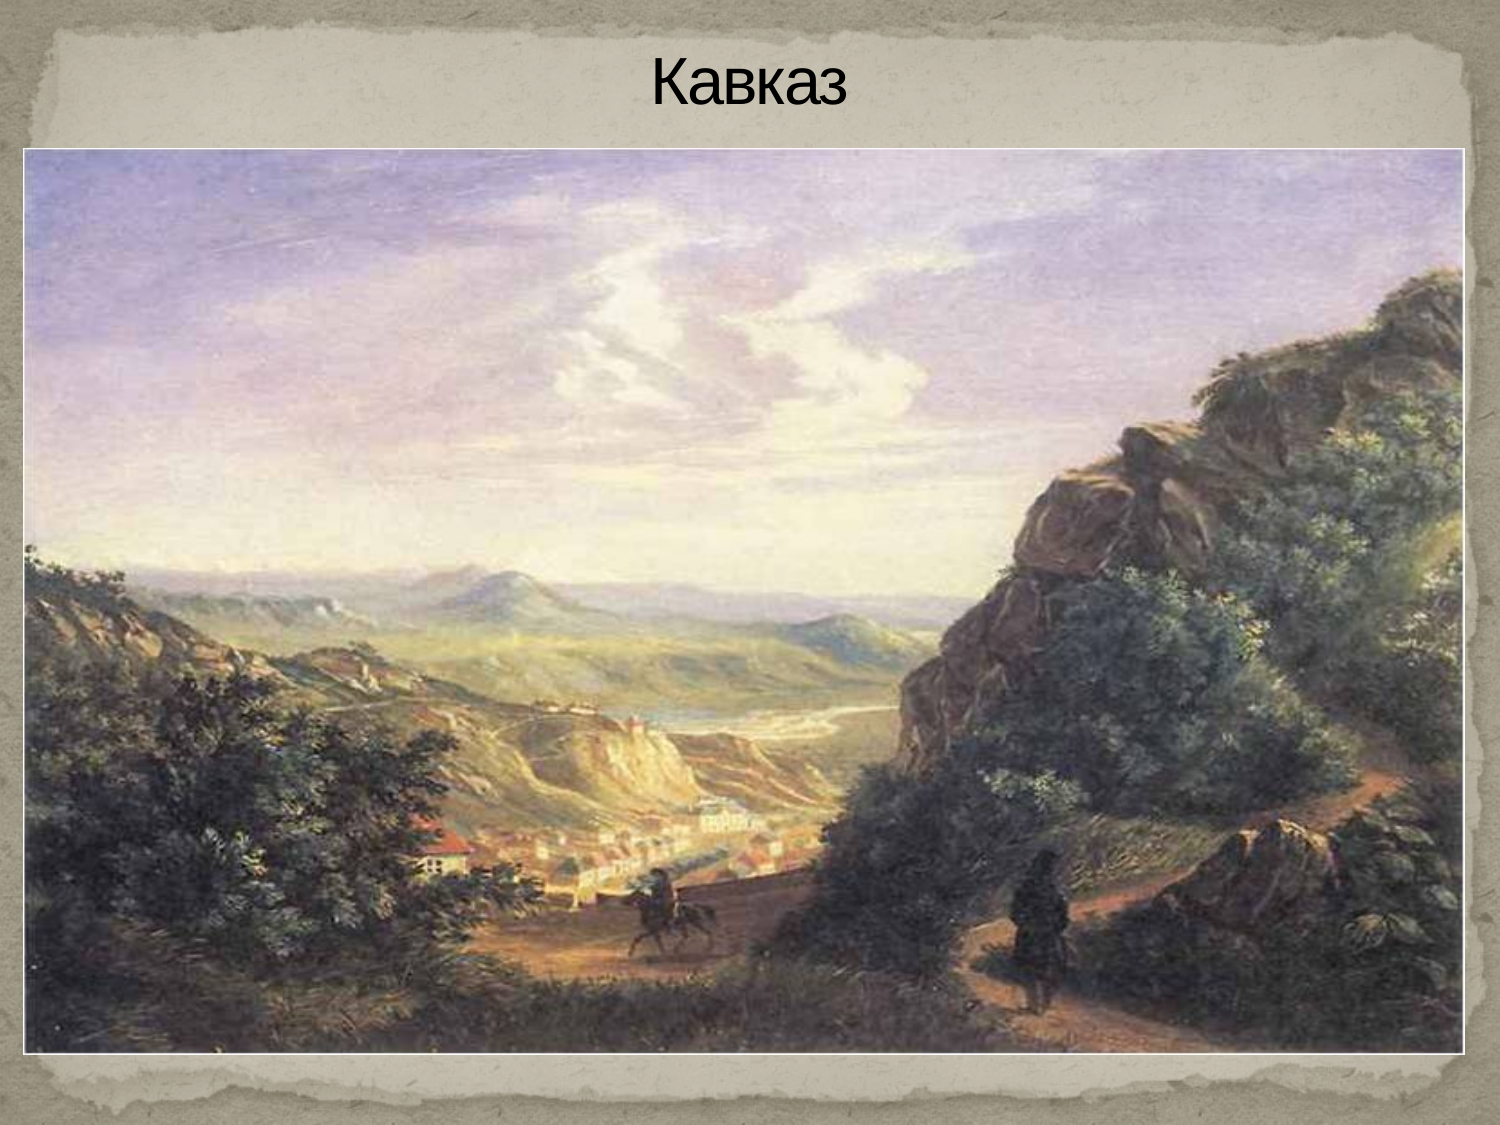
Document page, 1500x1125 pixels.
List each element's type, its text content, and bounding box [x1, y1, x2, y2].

picture [23, 148, 1465, 1055]
title Кавказ [74, 24, 1425, 126]
